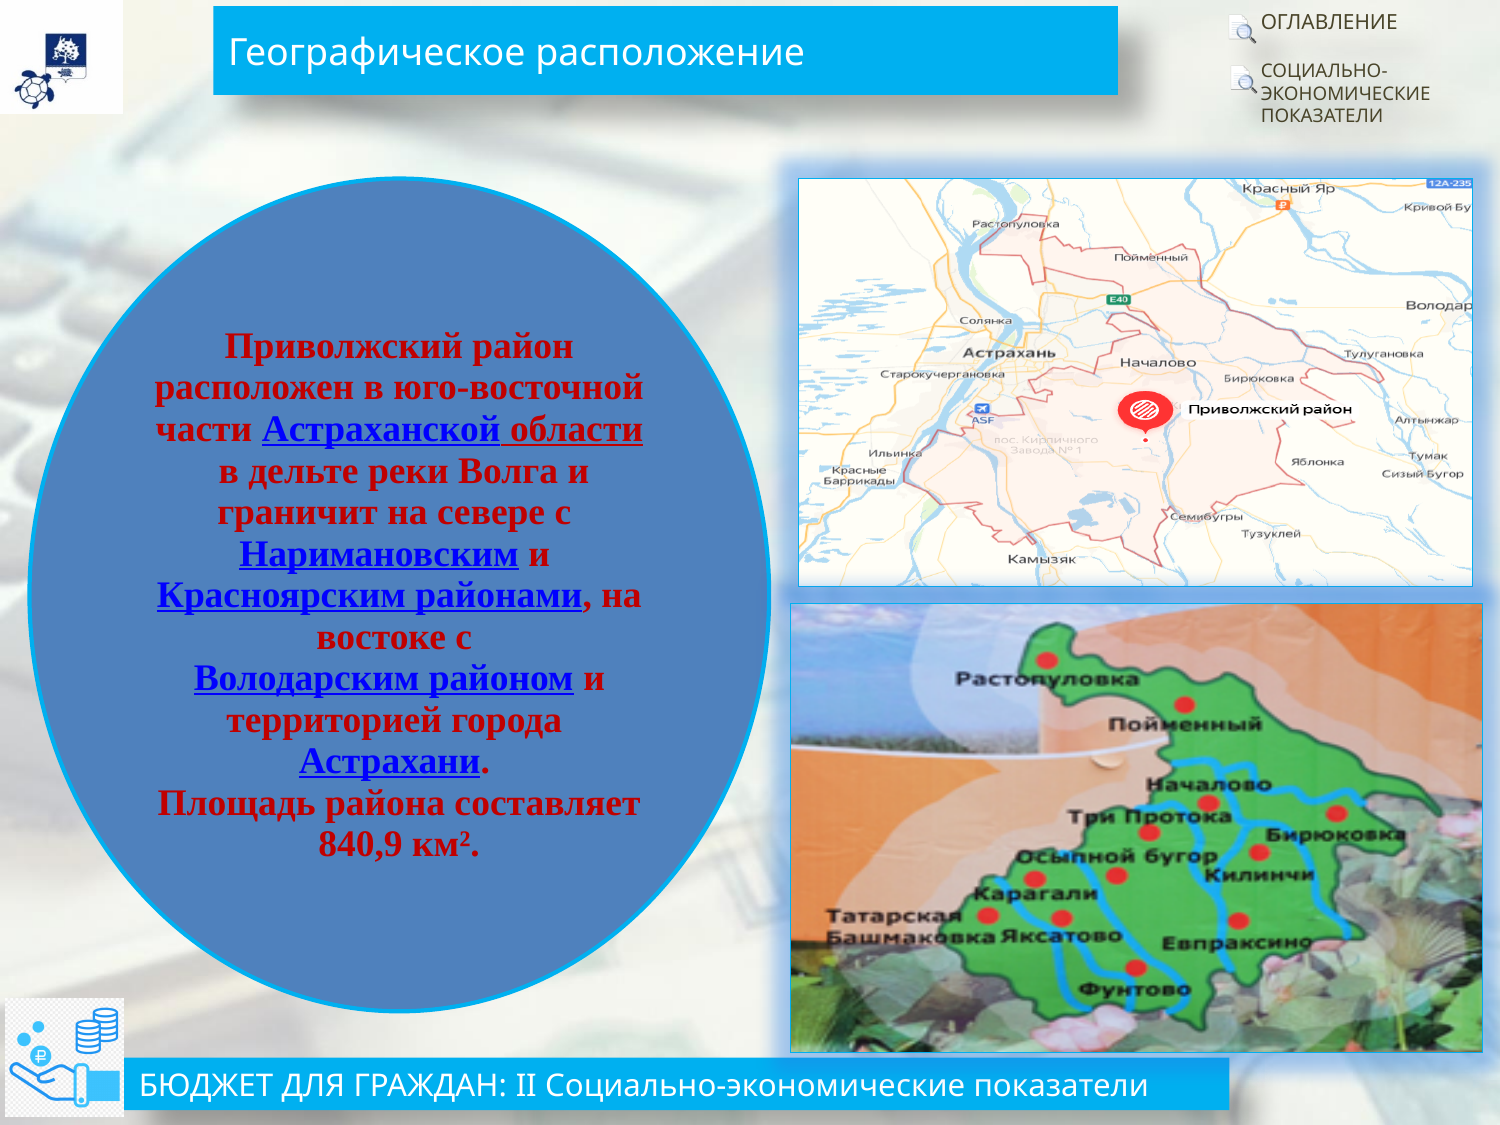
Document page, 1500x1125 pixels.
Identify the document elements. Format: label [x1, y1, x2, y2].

picture [0, 0, 1500, 1125]
text_box [29, 178, 770, 1012]
text_box [123, 1, 1474, 1111]
